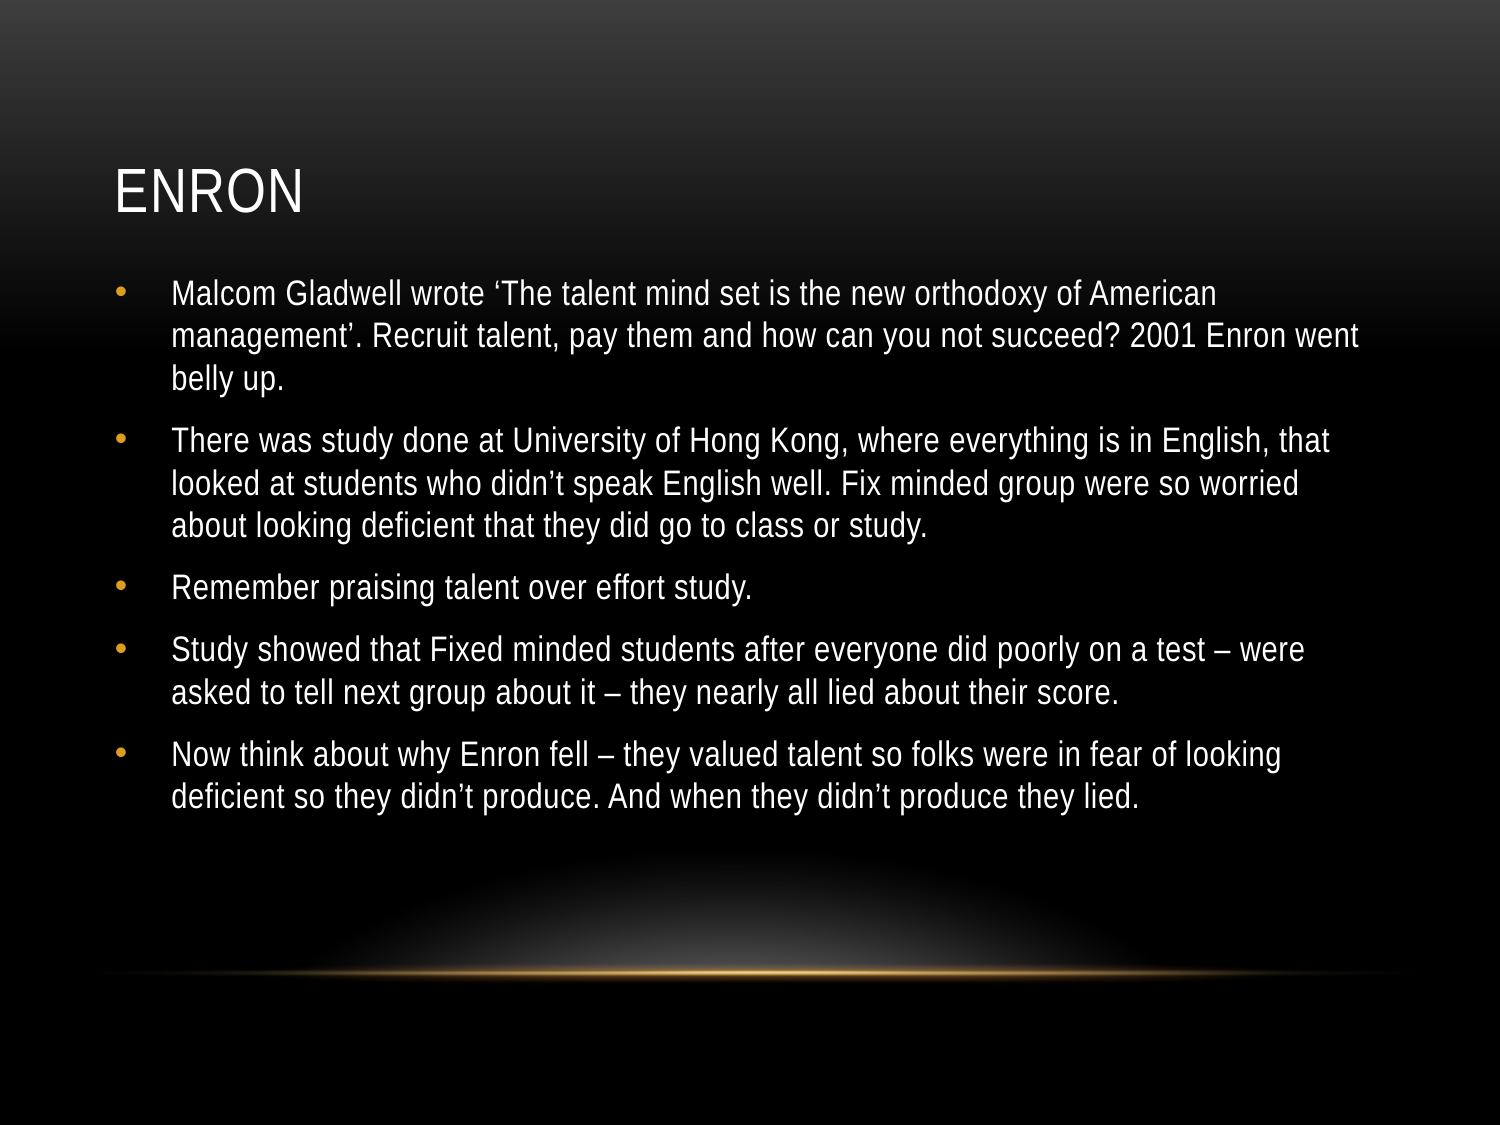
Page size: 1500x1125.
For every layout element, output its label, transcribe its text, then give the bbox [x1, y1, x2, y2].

picture [0, 0, 1500, 1125]
title Enron [99, 45, 1400, 233]
list Malcom Gladwell wrote ‘The talent mind set is the new orthodoxy of American management’. Recruit talent, pay them and how can you not succeed? 2001 Enron went belly up. There was study done at University of Hong Kong, where everything is in English, that looked at students who didn’t speak English well. Fix minded group were so worried about looking deficient that they did go to class or study. Remember praising talent over effort study. Study showed that Fixed minded students after everyone did poorly on a test – were asked to tell next group about it – they nearly all lied about their score. Now think about why Enron fell – they valued talent so folks were in fear of looking deficient so they didn’t produce. And when they didn’t produce they lied. [99, 262, 1400, 938]
